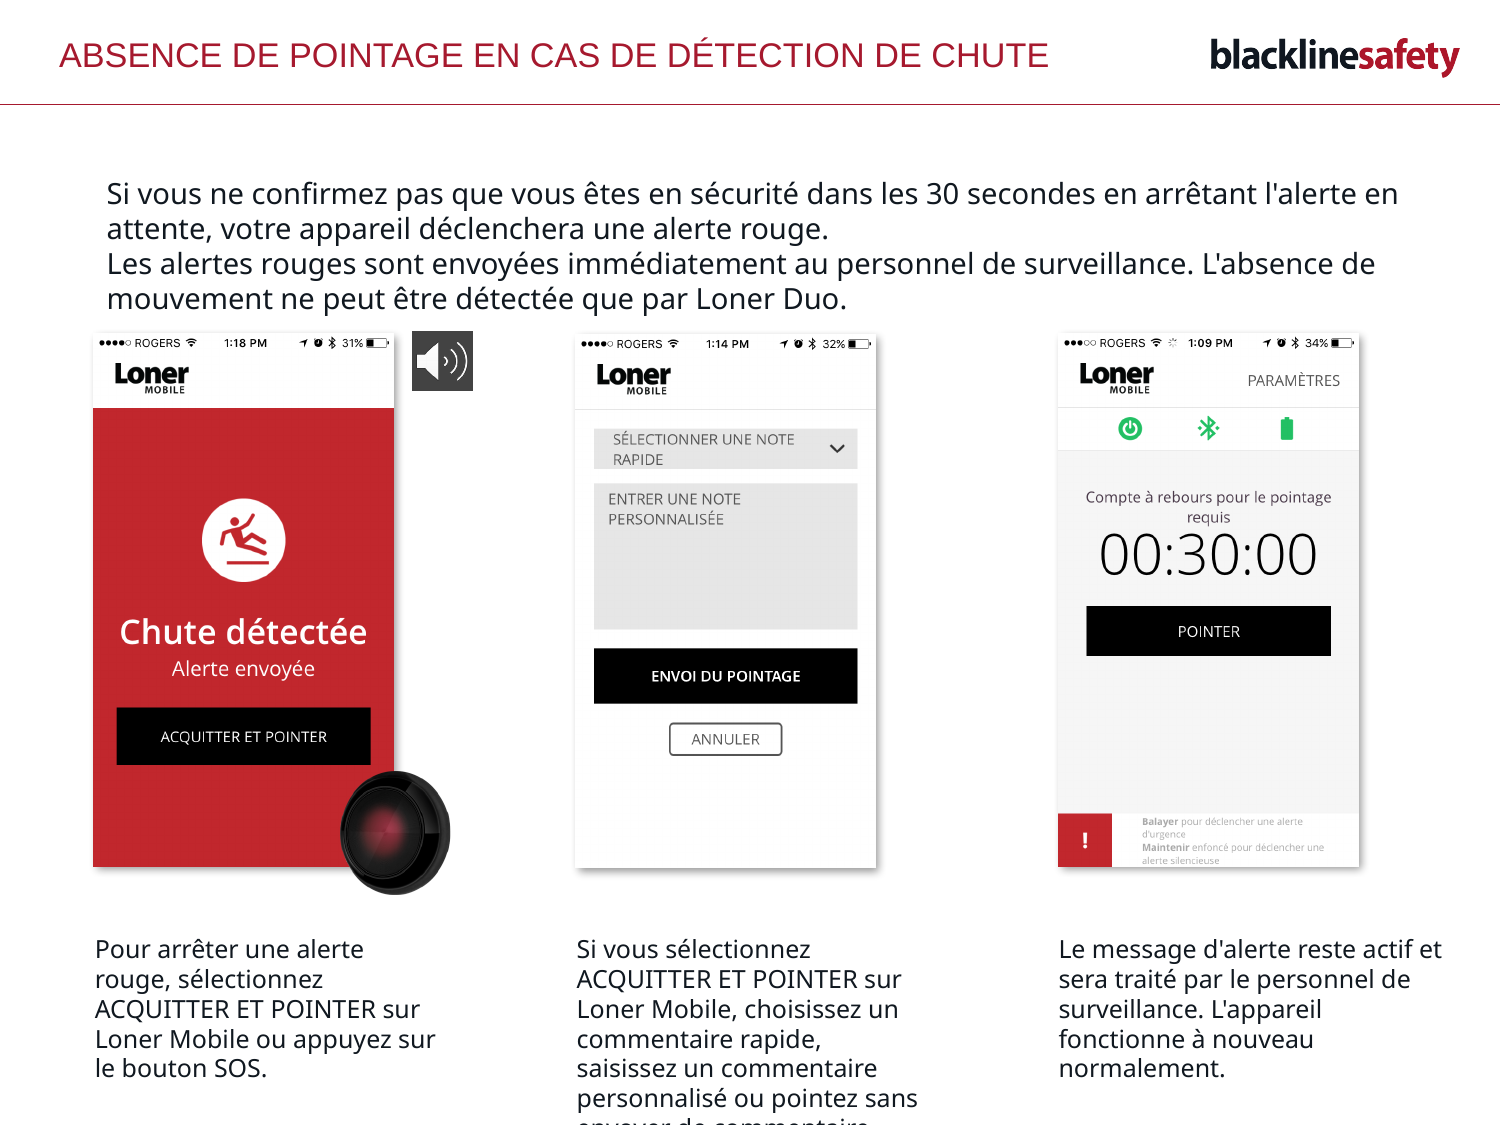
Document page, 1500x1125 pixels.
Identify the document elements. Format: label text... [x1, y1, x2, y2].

picture [410, 329, 474, 393]
text_box Si vous ne confirmez pas que vous êtes en sécurité dans les 30 secondes en arrêtant l'alerte en attente, votre appareil déclenchera une alerte rouge. Les alertes rouges sont envoyées immédiatement au personnel de surveillance. L'absence de mouvement ne peut être détectée que par Loner Duo. [91, 167, 1430, 323]
text_box Le message d'alerte reste actif et sera traité par le personnel de surveillance. L'appareil fonctionne à nouveau normalement. [1043, 925, 1468, 1091]
picture [1058, 333, 1359, 867]
text_box Si vous sélectionnez ACQUITTER ET POINTER sur Loner Mobile, choisissez un commentaire rapide, saisissez un commentaire personnalisé ou pointez sans envoyer de commentaire. [561, 925, 941, 1125]
picture [575, 334, 876, 868]
title ABSENCE DE POINTAGE EN CAS DE DÉTECTION DE CHUTE [44, 19, 1102, 95]
picture [93, 333, 474, 897]
picture [1211, 38, 1460, 78]
text_box Pour arrêter une alerte rouge, sélectionnez ACQUITTER ET POINTER sur Loner Mobile ou appuyez sur le bouton SOS. [79, 925, 459, 1091]
